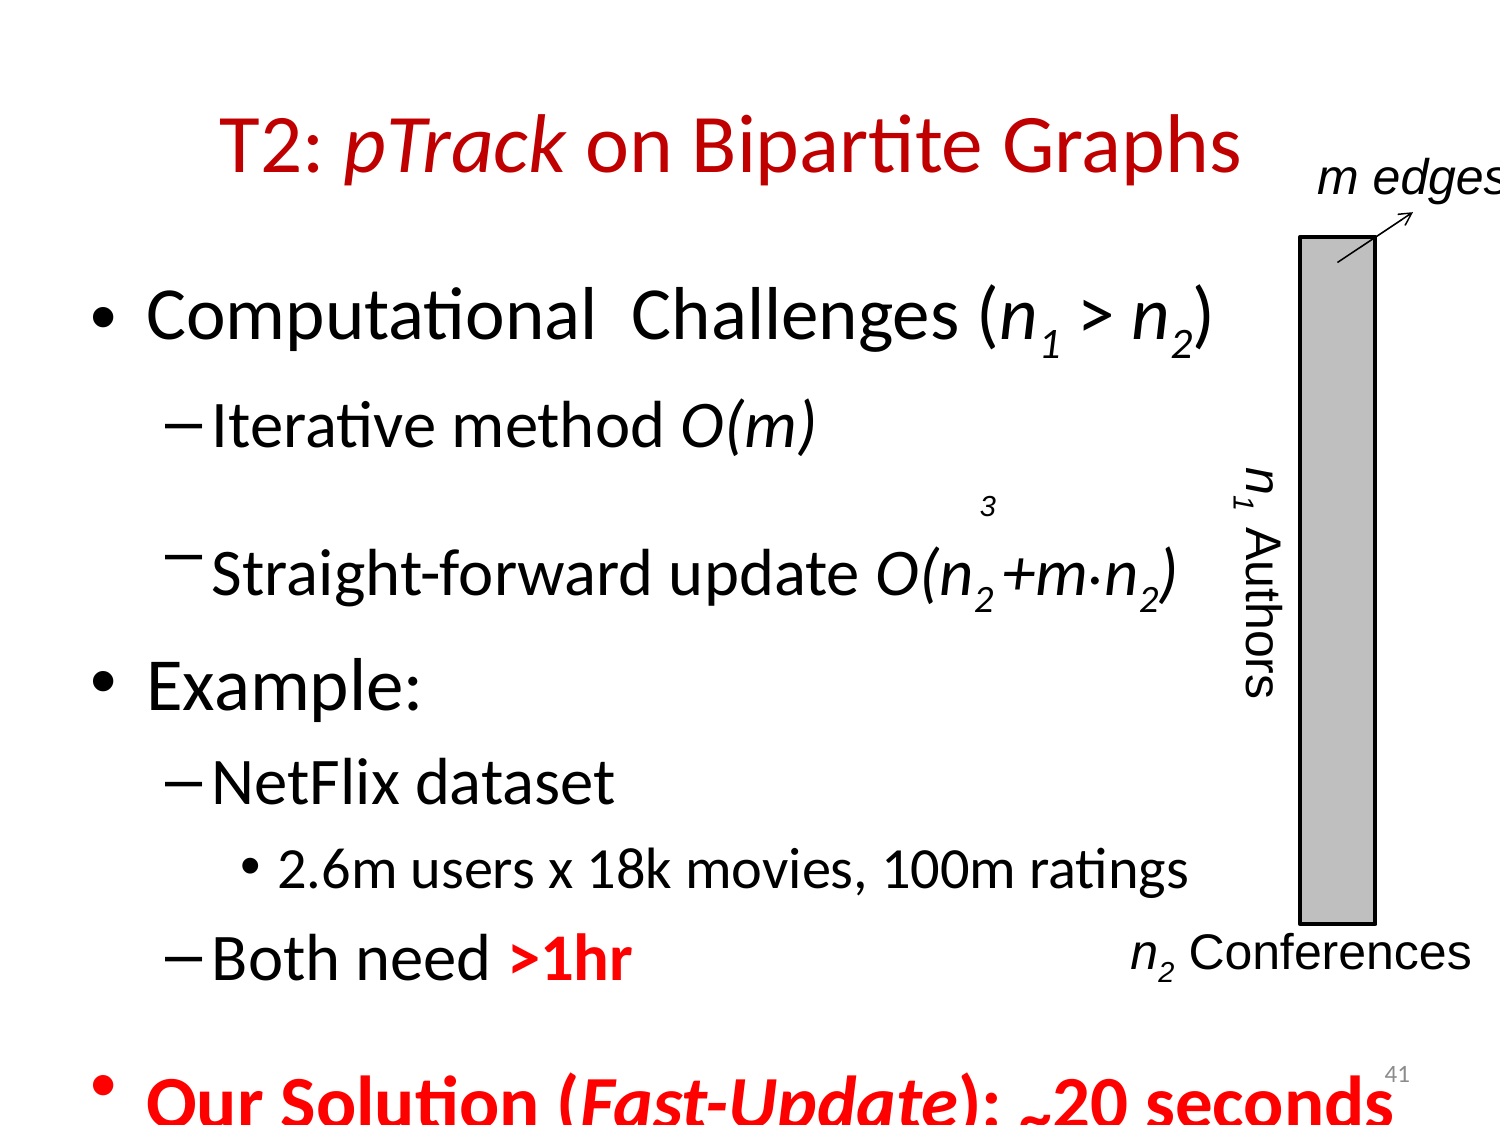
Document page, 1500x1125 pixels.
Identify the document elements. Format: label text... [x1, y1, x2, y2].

text_box 3 [965, 474, 1011, 549]
text_box n1 Authors [1220, 452, 1298, 722]
text_box m edges [1302, 137, 1500, 213]
title T2: pTrack on Bipartite Graphs [37, 44, 1426, 233]
text_box [1298, 235, 1377, 926]
text_box n2 Conferences [1115, 912, 1487, 996]
slide_number 41 [1074, 1042, 1425, 1103]
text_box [1337, 212, 1414, 263]
list Computational Challenges (n1 > n2) Iterative method O(m) Straight-forward update O(n2 +m.n2) Example: NetFlix dataset 2.6m users x 18k movies, 100m ratings Both need >1hr Our Solution (Fast-Update): ~20 seconds [74, 257, 1500, 1001]
